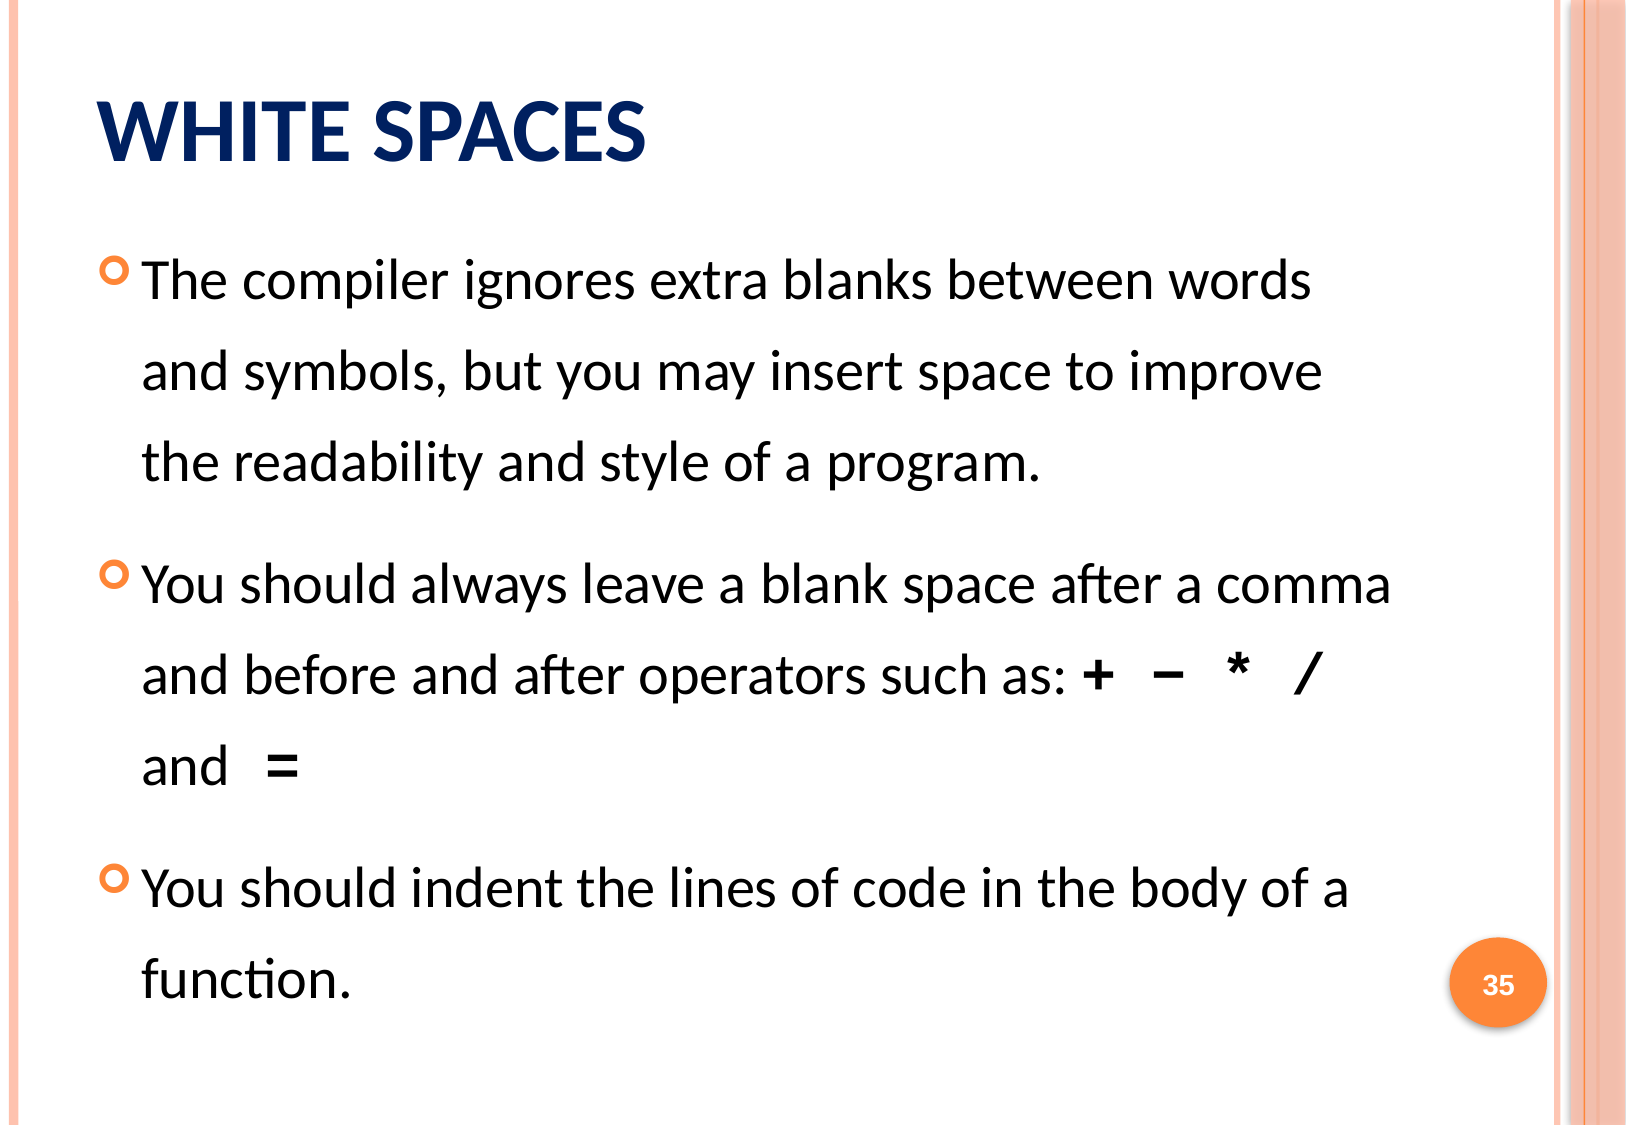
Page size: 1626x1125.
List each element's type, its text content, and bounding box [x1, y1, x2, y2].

title White Spaces [81, 45, 1409, 188]
list The compiler ignores extra blanks between words and symbols, but you may insert space to improve the readability and style of a program. You should always leave a blank space after a comma and before and after operators such as: + − * / and = You should indent the lines of code in the body of a function. [81, 212, 1409, 1062]
slide_number 35 [1444, 940, 1553, 1027]
